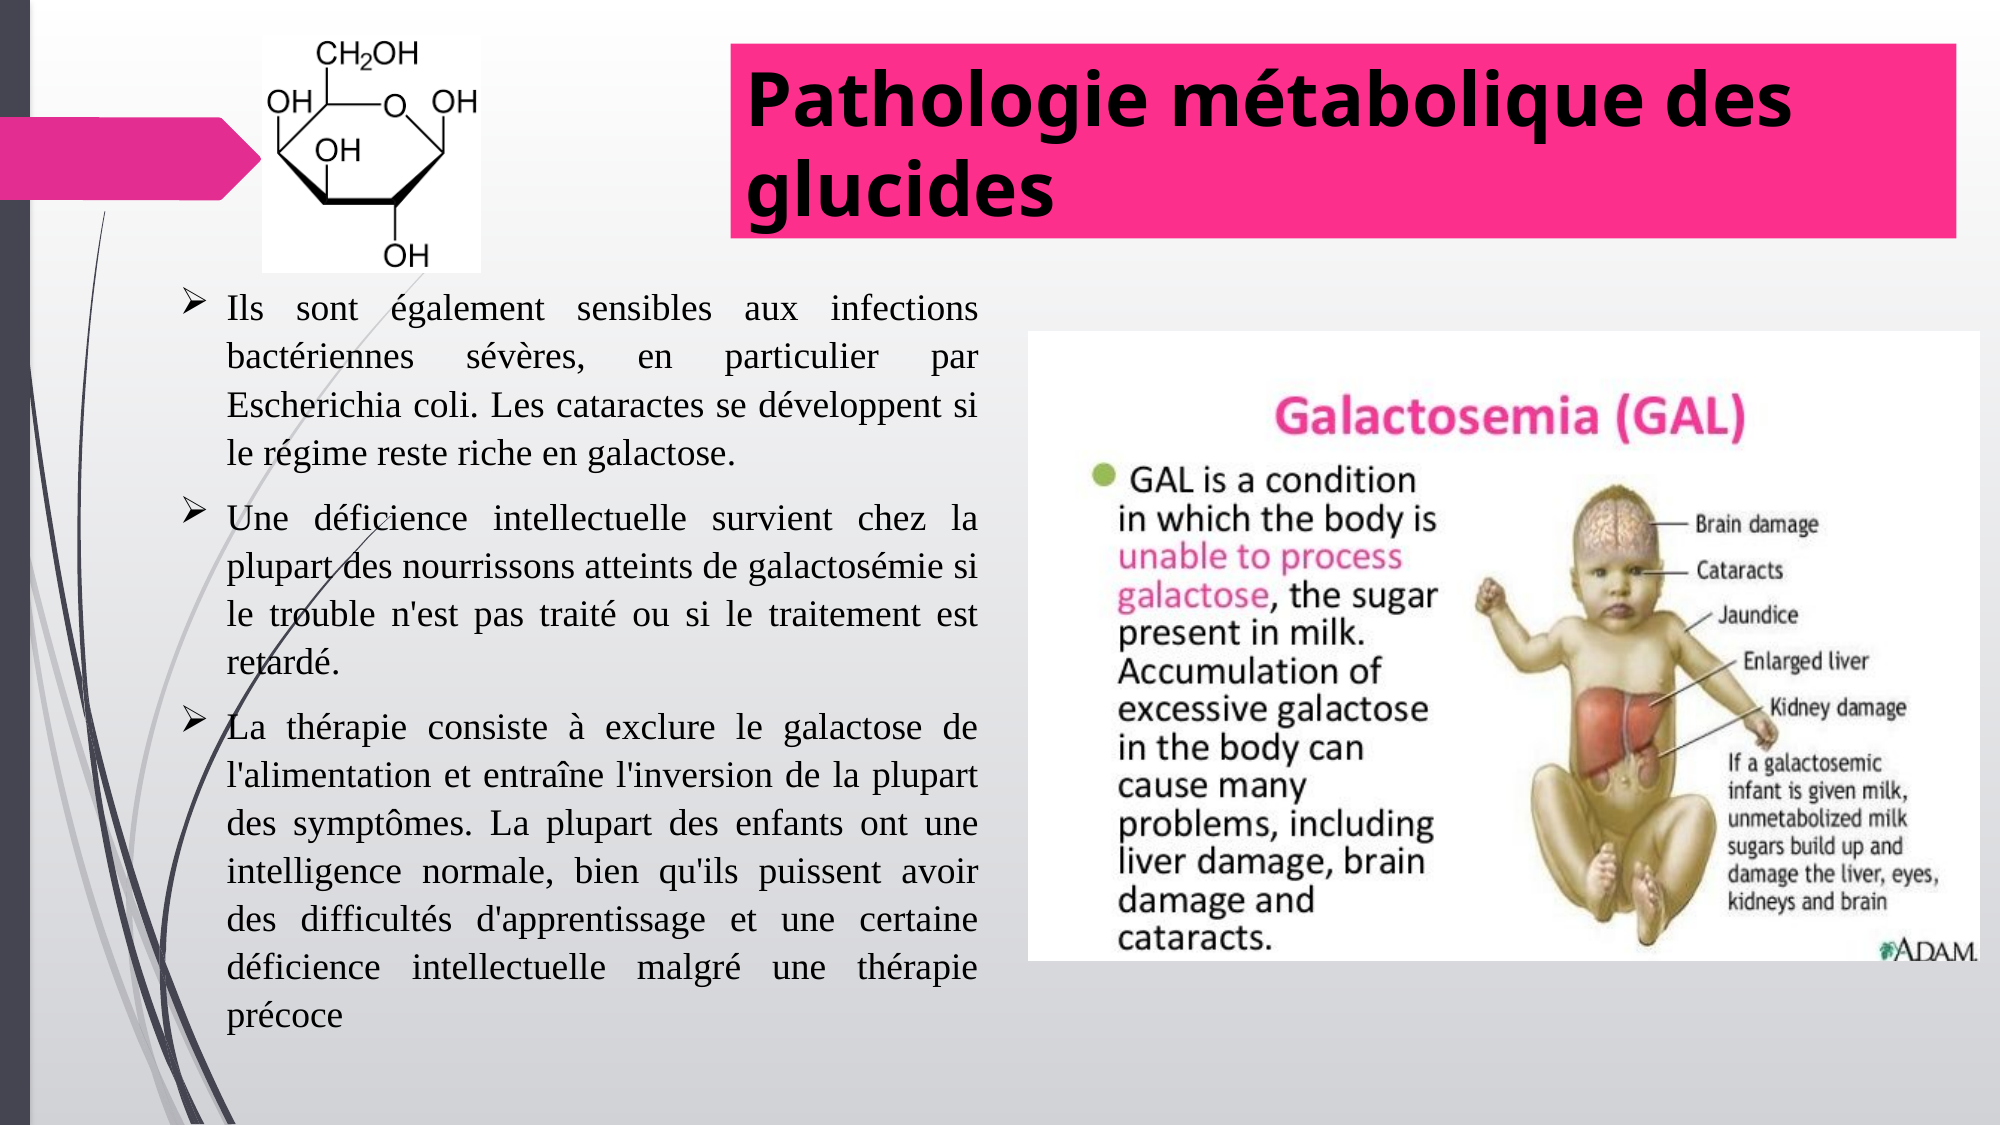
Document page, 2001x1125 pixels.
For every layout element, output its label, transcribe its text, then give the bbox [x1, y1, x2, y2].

text_box Ils sont également sensibles aux infections bactériennes sévères, en particulier par Escherichia coli. Les cataractes se développent si le régime reste riche en galactose. Une déficience intellectuelle survient chez la plupart des nourrissons atteints de galactosémie si le trouble n'est pas traité ou si le traitement est retardé. La thérapie consiste à exclure le galactose de l'alimentation et entraîne l'inversion de la plupart des symptômes. La plupart des enfants ont une intelligence normale, bien qu'ils puissent avoir des difficultés d'apprentissage et une certaine déficience intellectuelle malgré une thérapie précoce [165, 272, 995, 1043]
picture [261, 35, 481, 273]
picture [1027, 331, 1981, 961]
text_box Pathologie métabolique des glucides [730, 43, 1957, 239]
